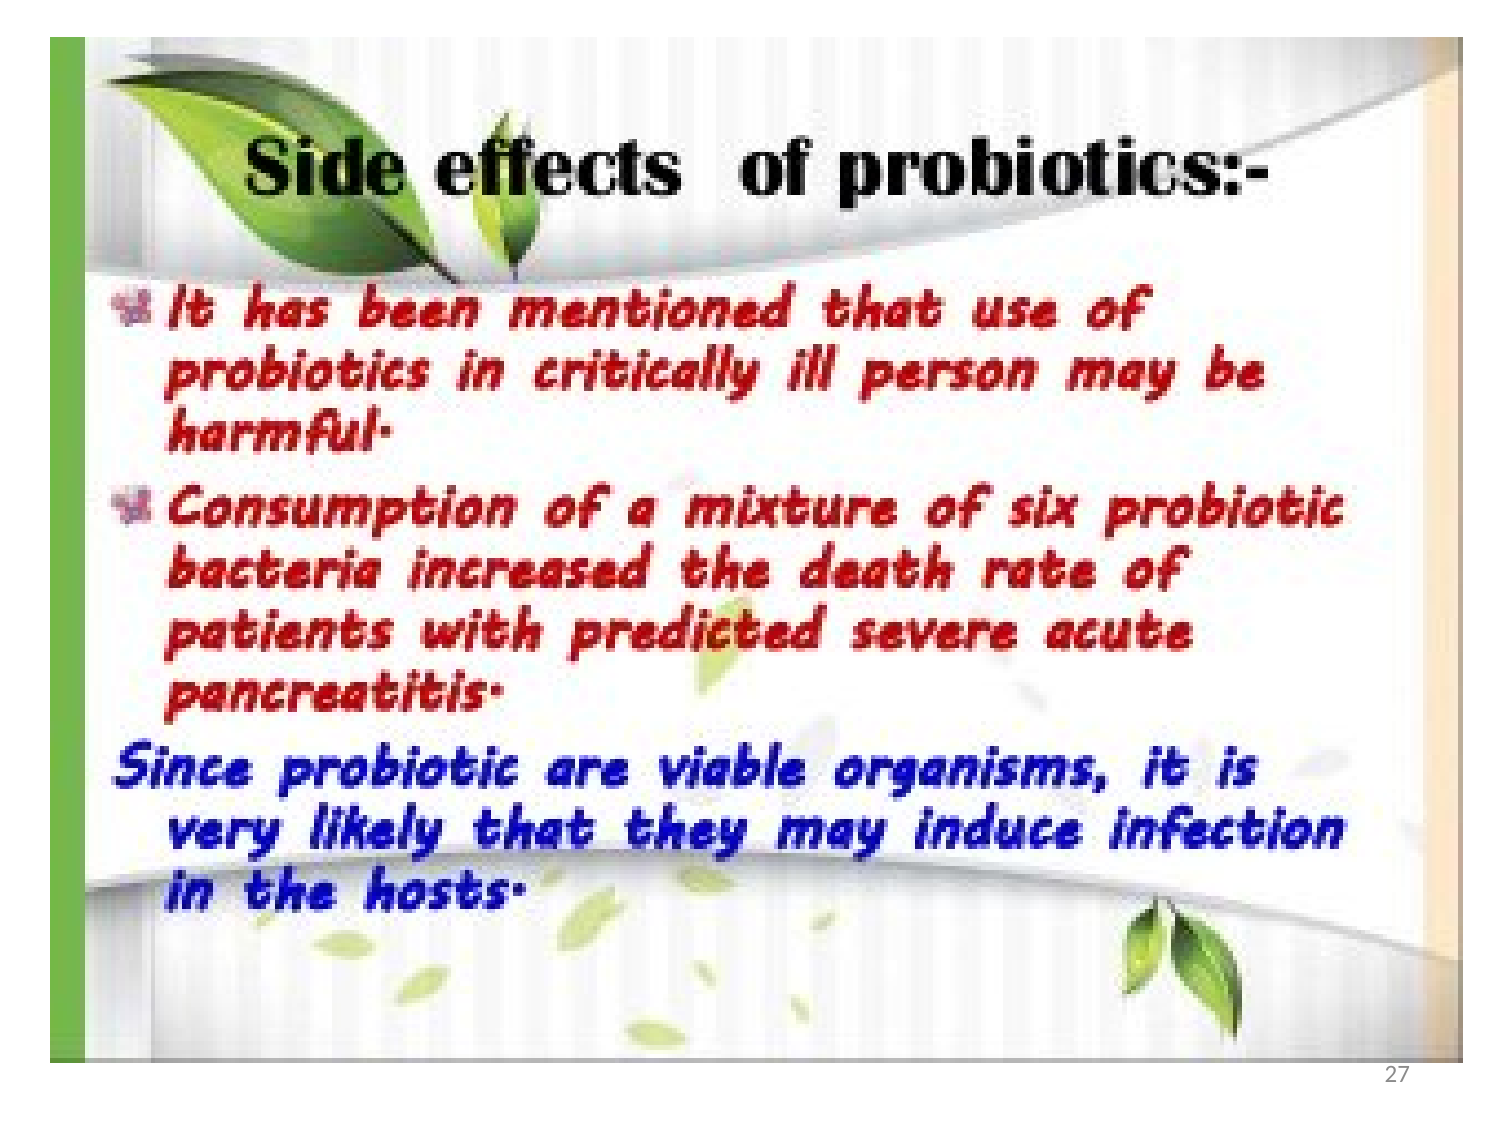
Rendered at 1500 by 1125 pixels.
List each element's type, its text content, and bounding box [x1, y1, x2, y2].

slide_number 27 [1074, 1072, 1425, 1103]
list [49, 37, 1463, 1063]
